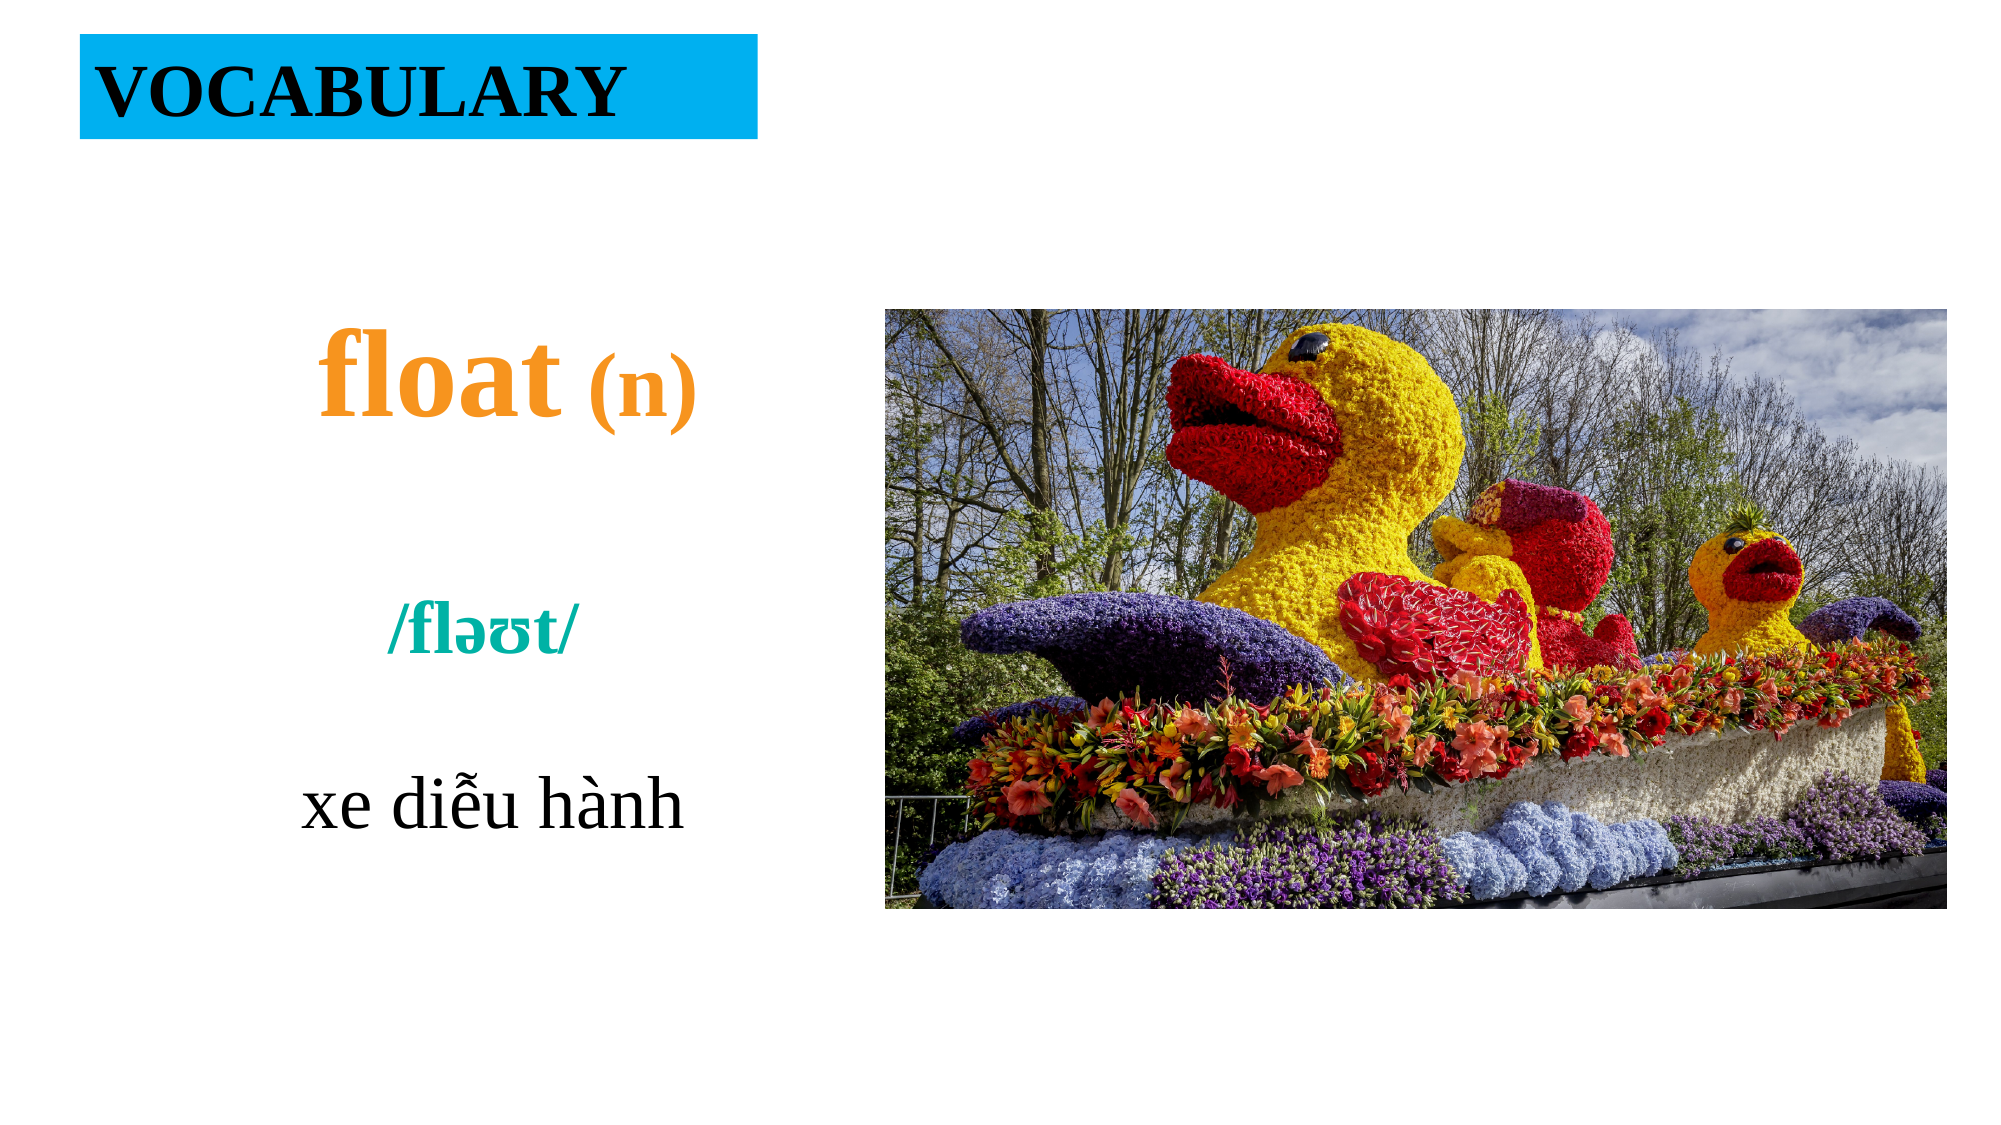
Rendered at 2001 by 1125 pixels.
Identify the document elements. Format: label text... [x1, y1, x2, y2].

text_box /fləʊt/ [299, 571, 687, 647]
picture [885, 309, 1947, 909]
text_box float (n) [79, 293, 938, 402]
text_box xe diễu hành [161, 746, 826, 833]
text_box VOCABULARY [79, 34, 758, 140]
